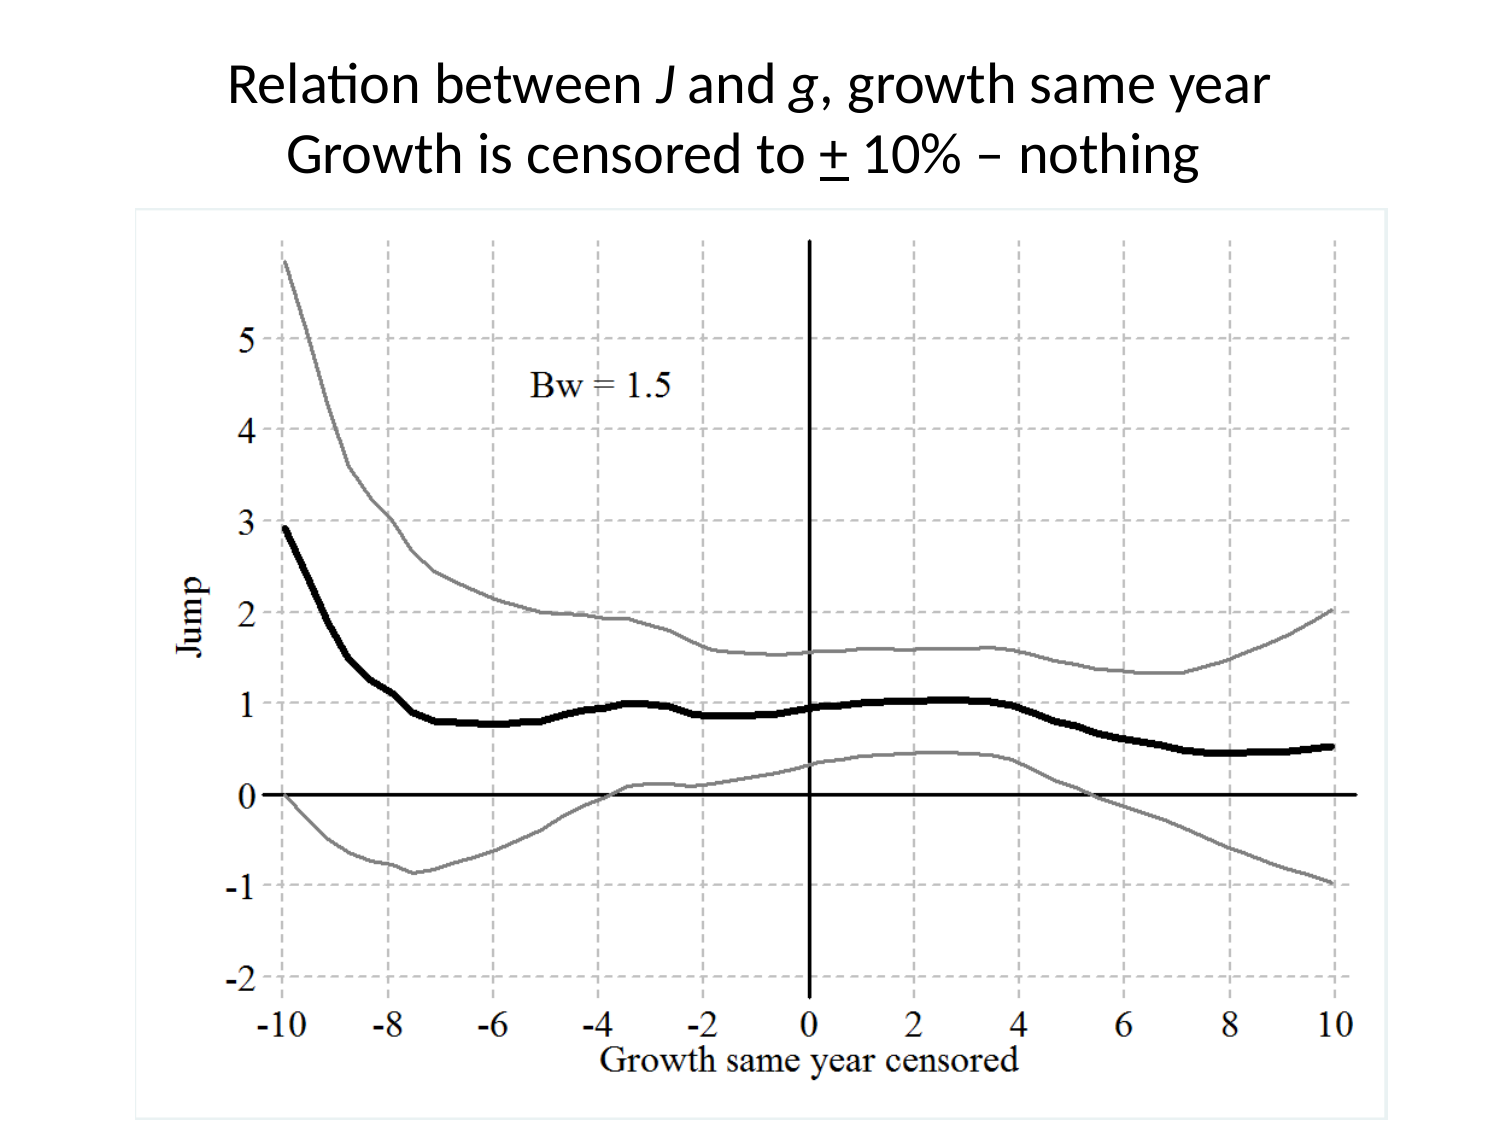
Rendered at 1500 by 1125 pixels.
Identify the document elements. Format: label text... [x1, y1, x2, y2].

title Relation between J and g, growth same year Growth is censored to + 10% – nothing [75, 45, 1425, 185]
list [135, 207, 1389, 1120]
